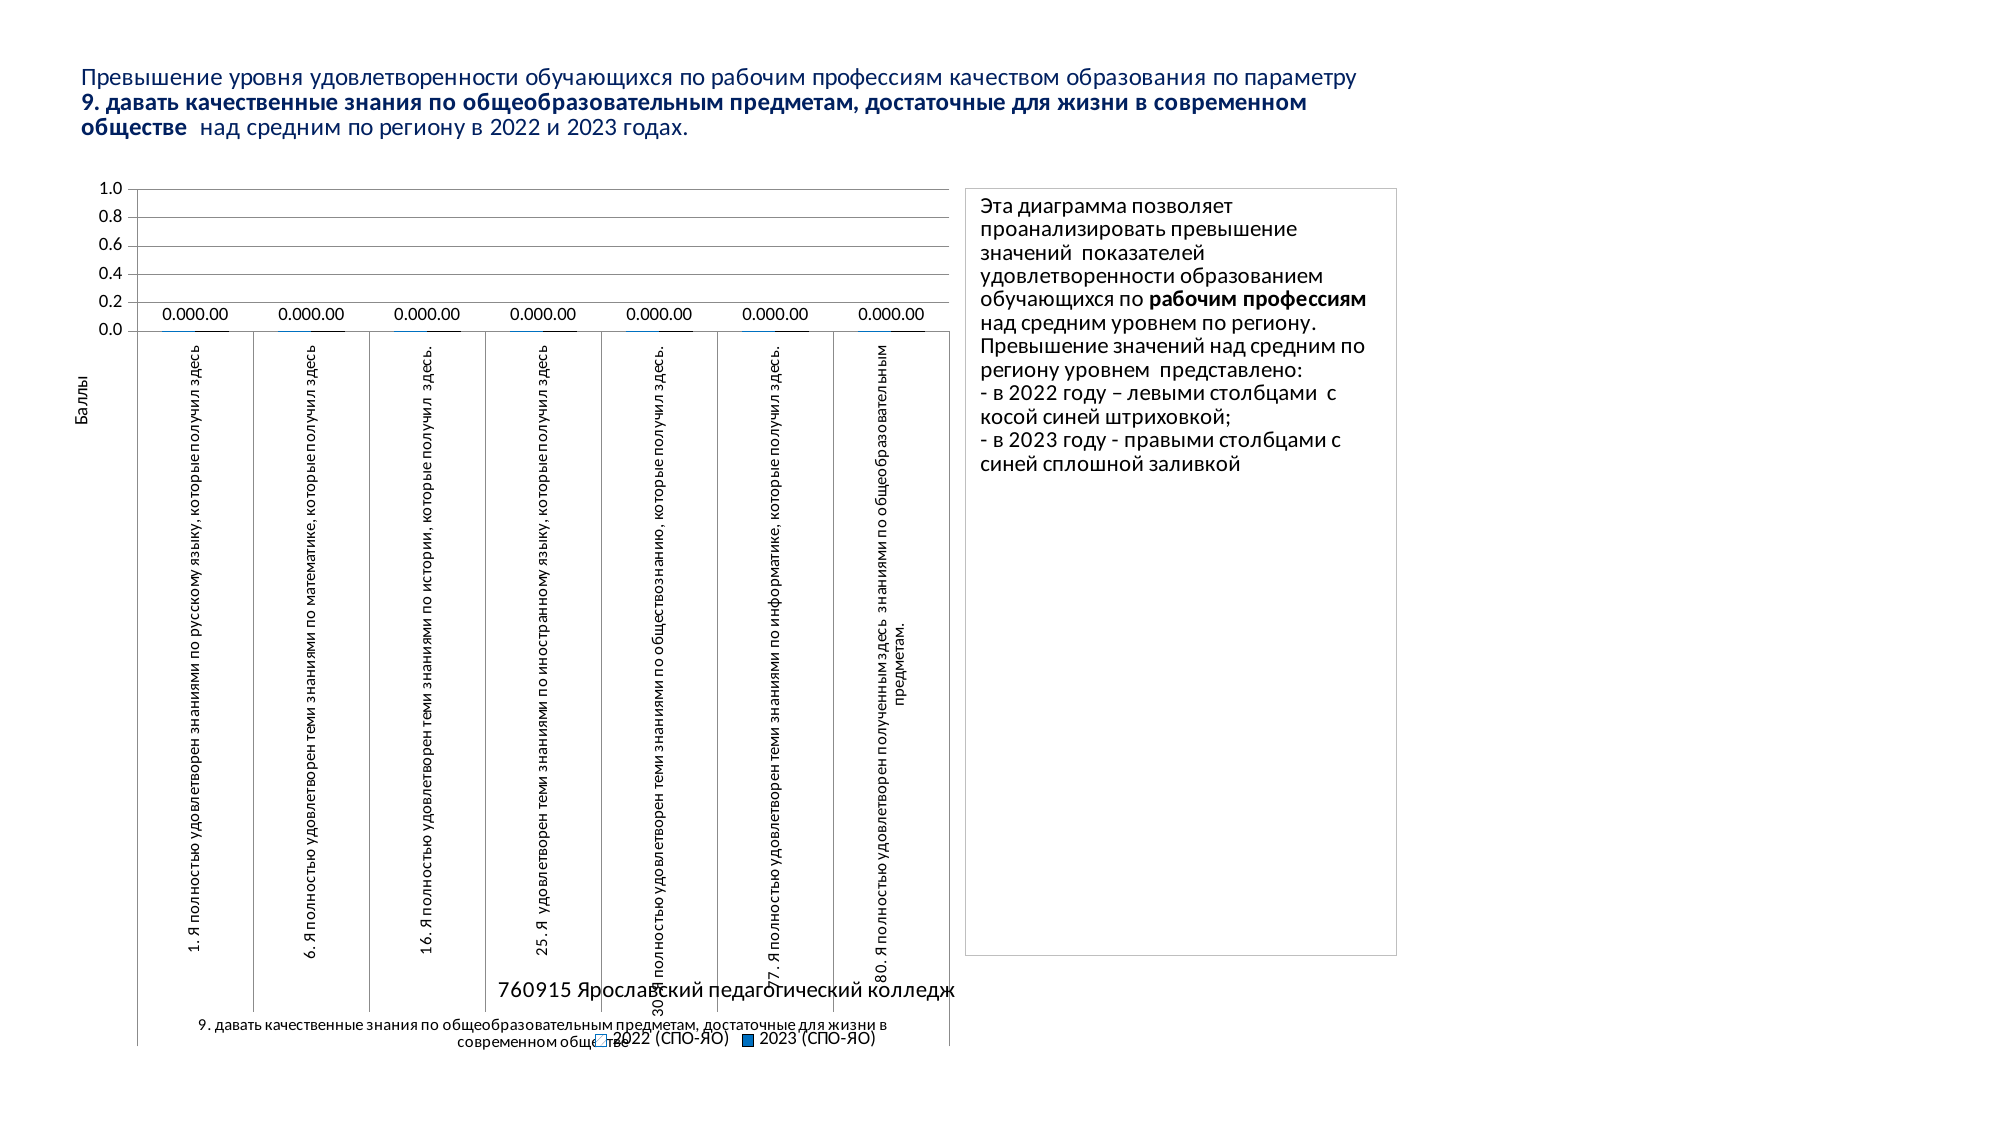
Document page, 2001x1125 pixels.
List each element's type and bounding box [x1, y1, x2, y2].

chart [59, 58, 1414, 1056]
